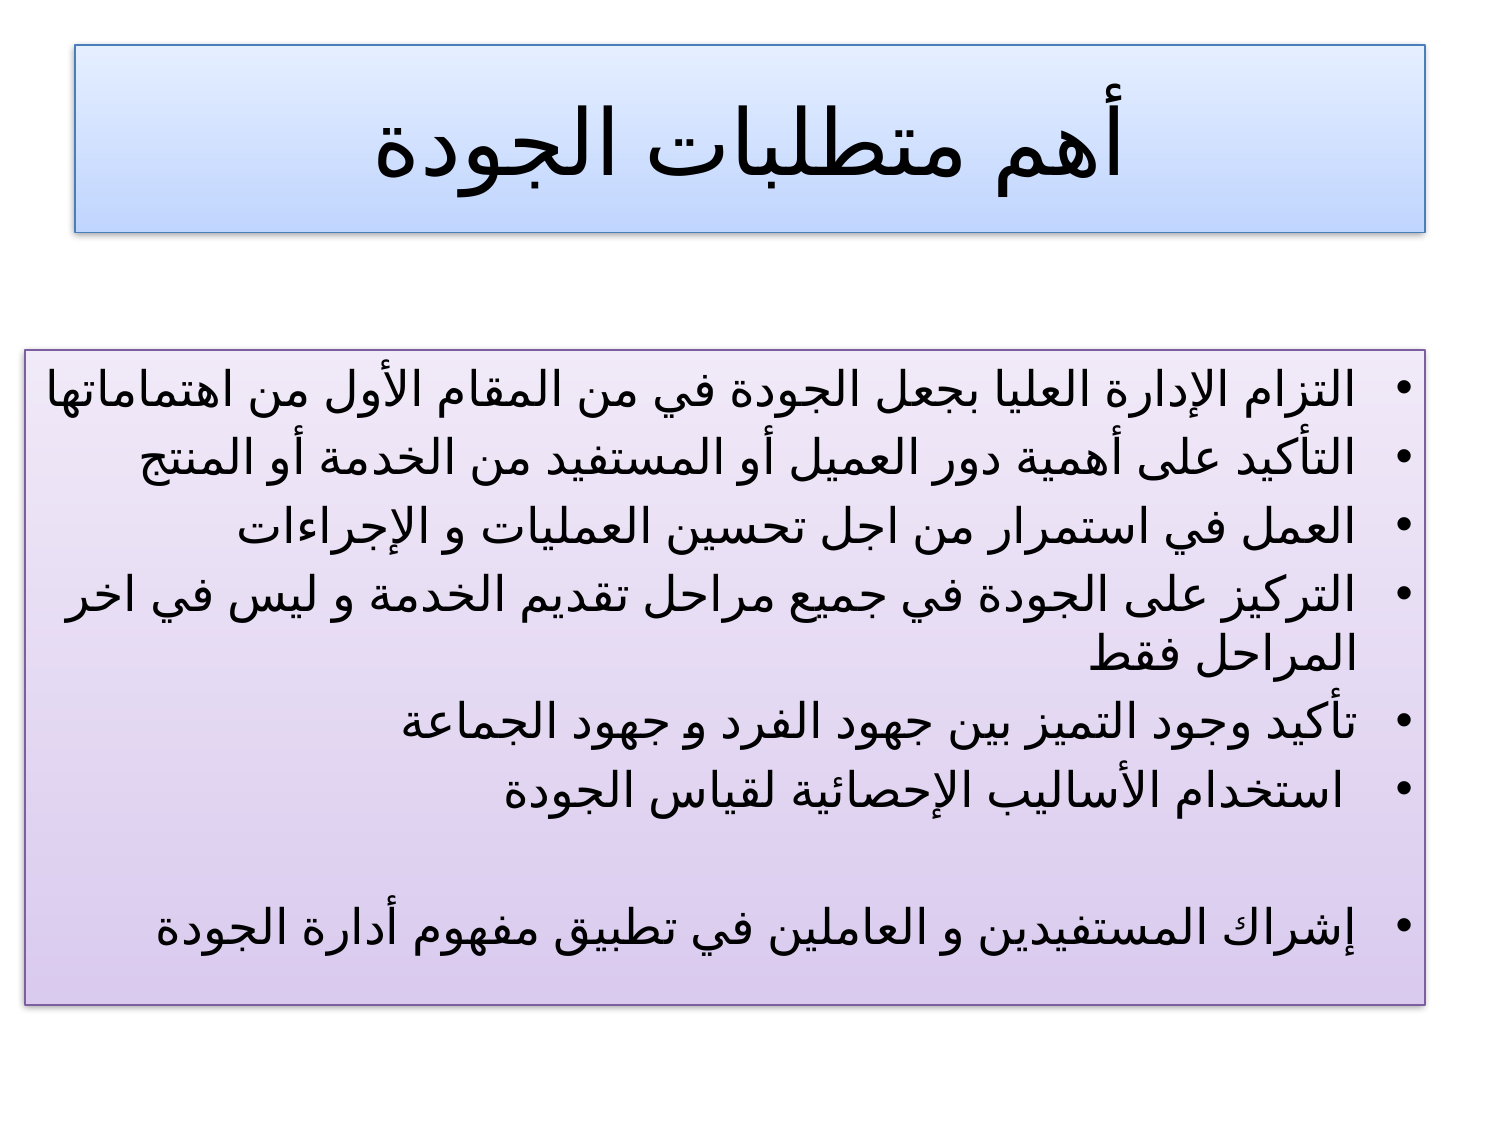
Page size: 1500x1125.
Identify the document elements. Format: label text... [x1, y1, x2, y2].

list التزام الإدارة العليا بجعل الجودة في من المقام الأول من اهتماماتها التأكيد على أهمية دور العميل أو المستفيد من الخدمة أو المنتج العمل في استمرار من اجل تحسين العمليات و الإجراءات التركيز على الجودة في جميع مراحل تقديم الخدمة و ليس في اخر المراحل فقط تأكيد وجود التميز بين جهود الفرد و جهود الجماعة استخدام الأساليب الإحصائية لقياس الجودة إشراك المستفيدين و العاملين في تطبيق مفهوم أدارة الجودة [24, 349, 1426, 1006]
title أهم متطلبات الجودة [74, 44, 1426, 233]
